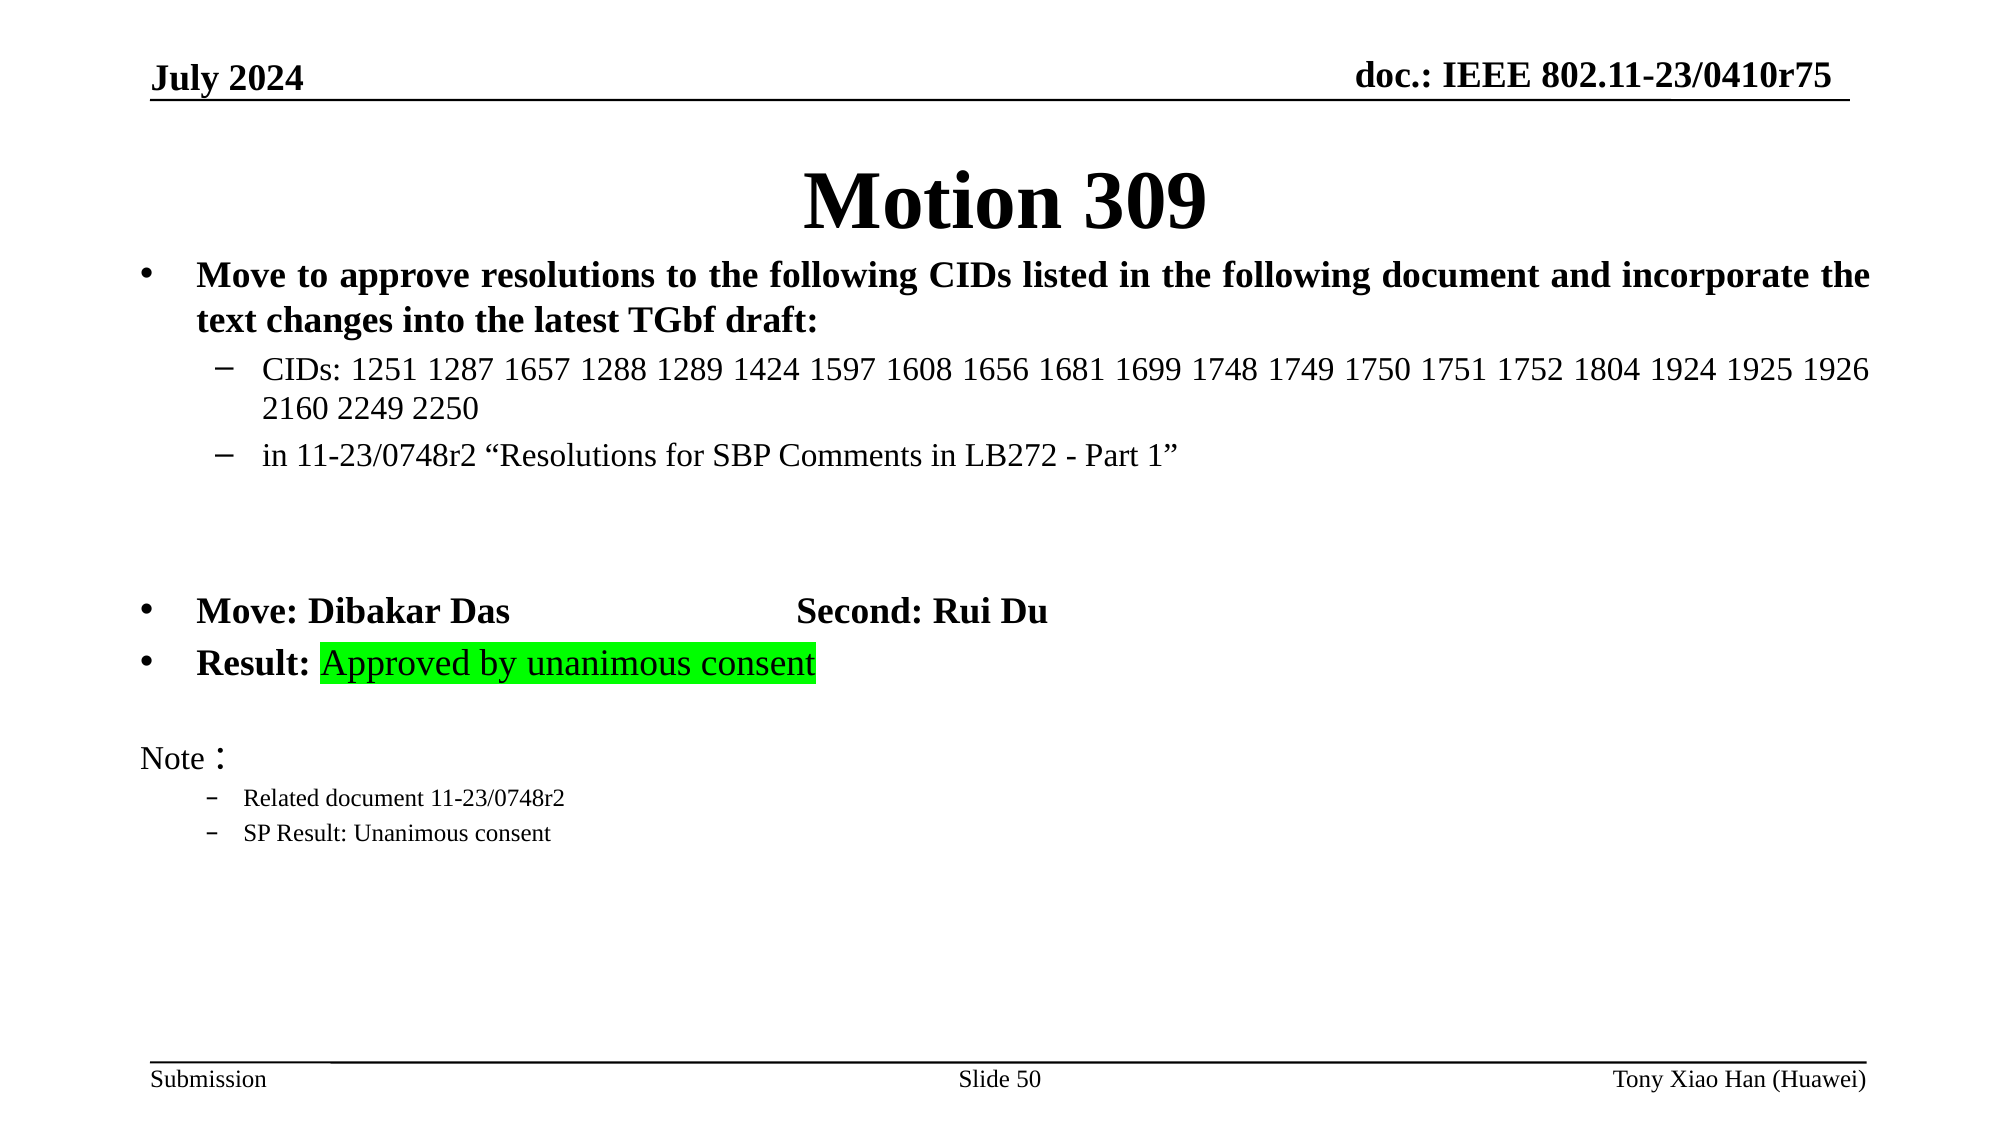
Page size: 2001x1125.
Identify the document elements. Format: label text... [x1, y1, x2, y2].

text_box Move to approve resolutions to the following CIDs listed in the following document and incorporate the text changes into the latest TGbf draft: CIDs: 1251 1287 1657 1288 1289 1424 1597 1608 1656 1681 1699 1748 1749 1750 1751 1752 1804 1924 1925 1926 2160 2249 2250 in 11-23/0748r2 “Resolutions for SBP Comments in LB272 - Part 1” Move: Dibakar Das Second: Rui Du Result: Approved by unanimous consent Note： Related document 11-23/0748r2 SP Result: Unanimous consent [125, 212, 1888, 900]
text_box Motion 309 [368, 137, 1644, 212]
